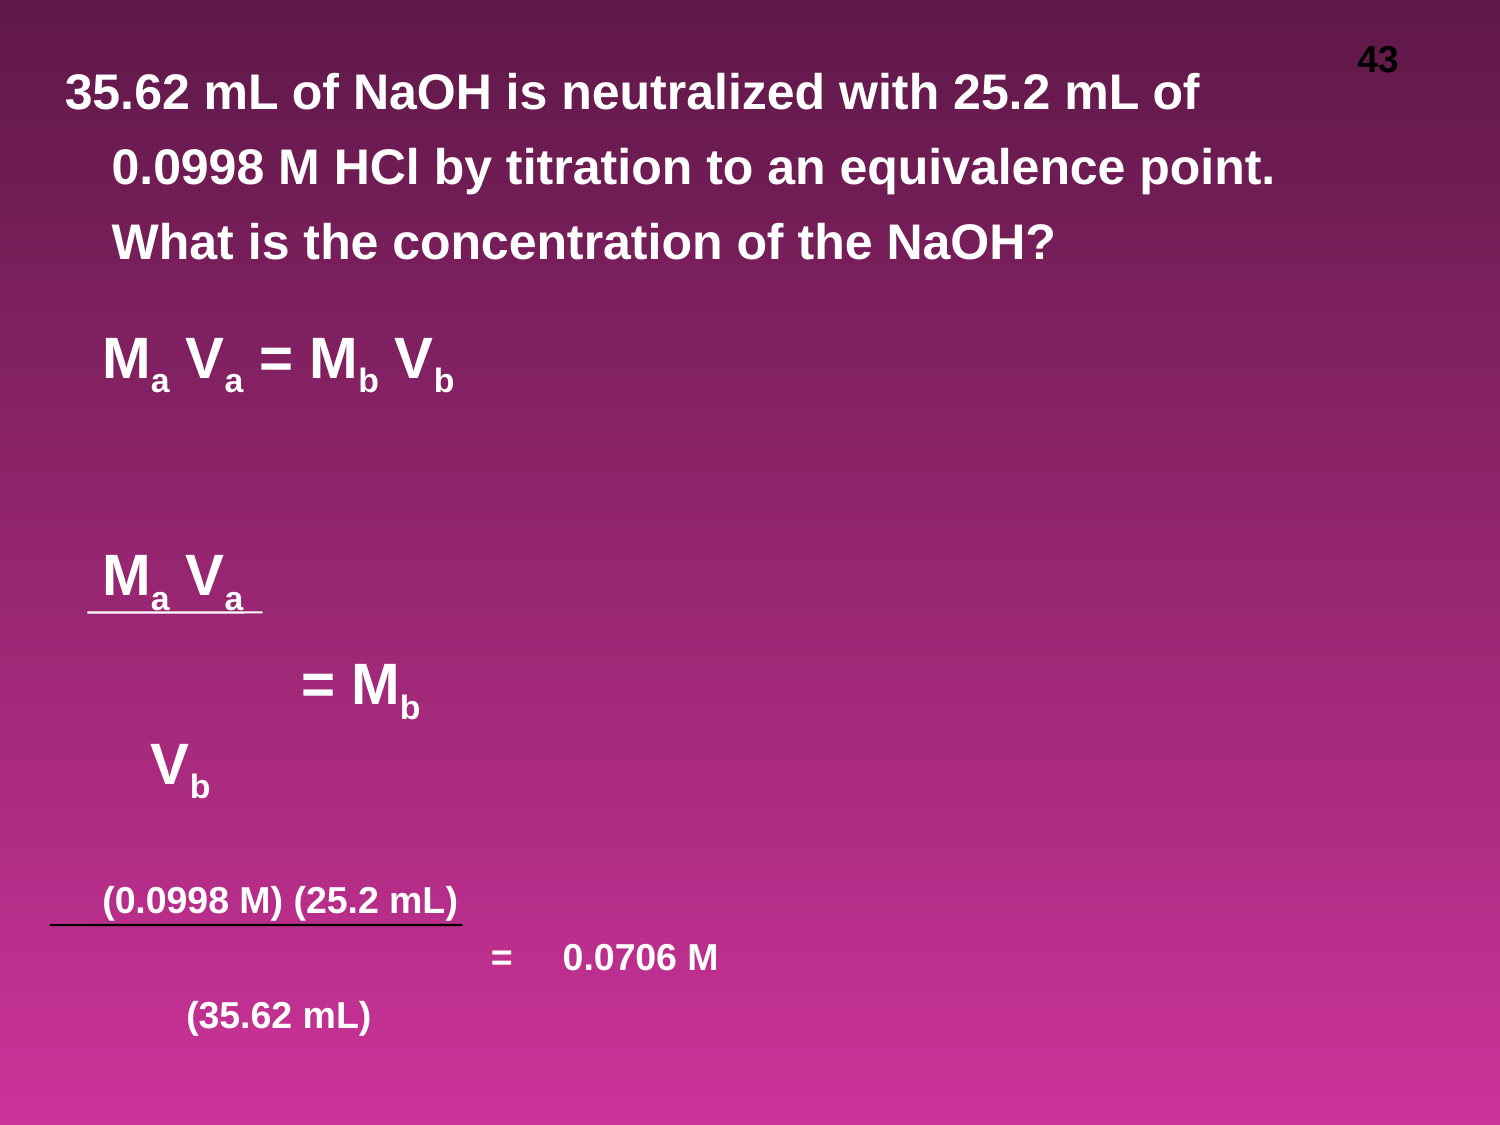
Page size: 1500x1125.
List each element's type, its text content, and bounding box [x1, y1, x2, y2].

list 35.62 mL of NaOH is neutralized with 25.2 mL of 0.0998 M HCl by titration to an equivalence point. What is the concentration of the NaOH? [50, 37, 1363, 350]
text_box Ma Va = Mb Vb Ma Va = Mb Vb (0.0998 M) (25.2 mL) = 0.0706 M (35.62 mL) [87, 312, 1413, 1044]
